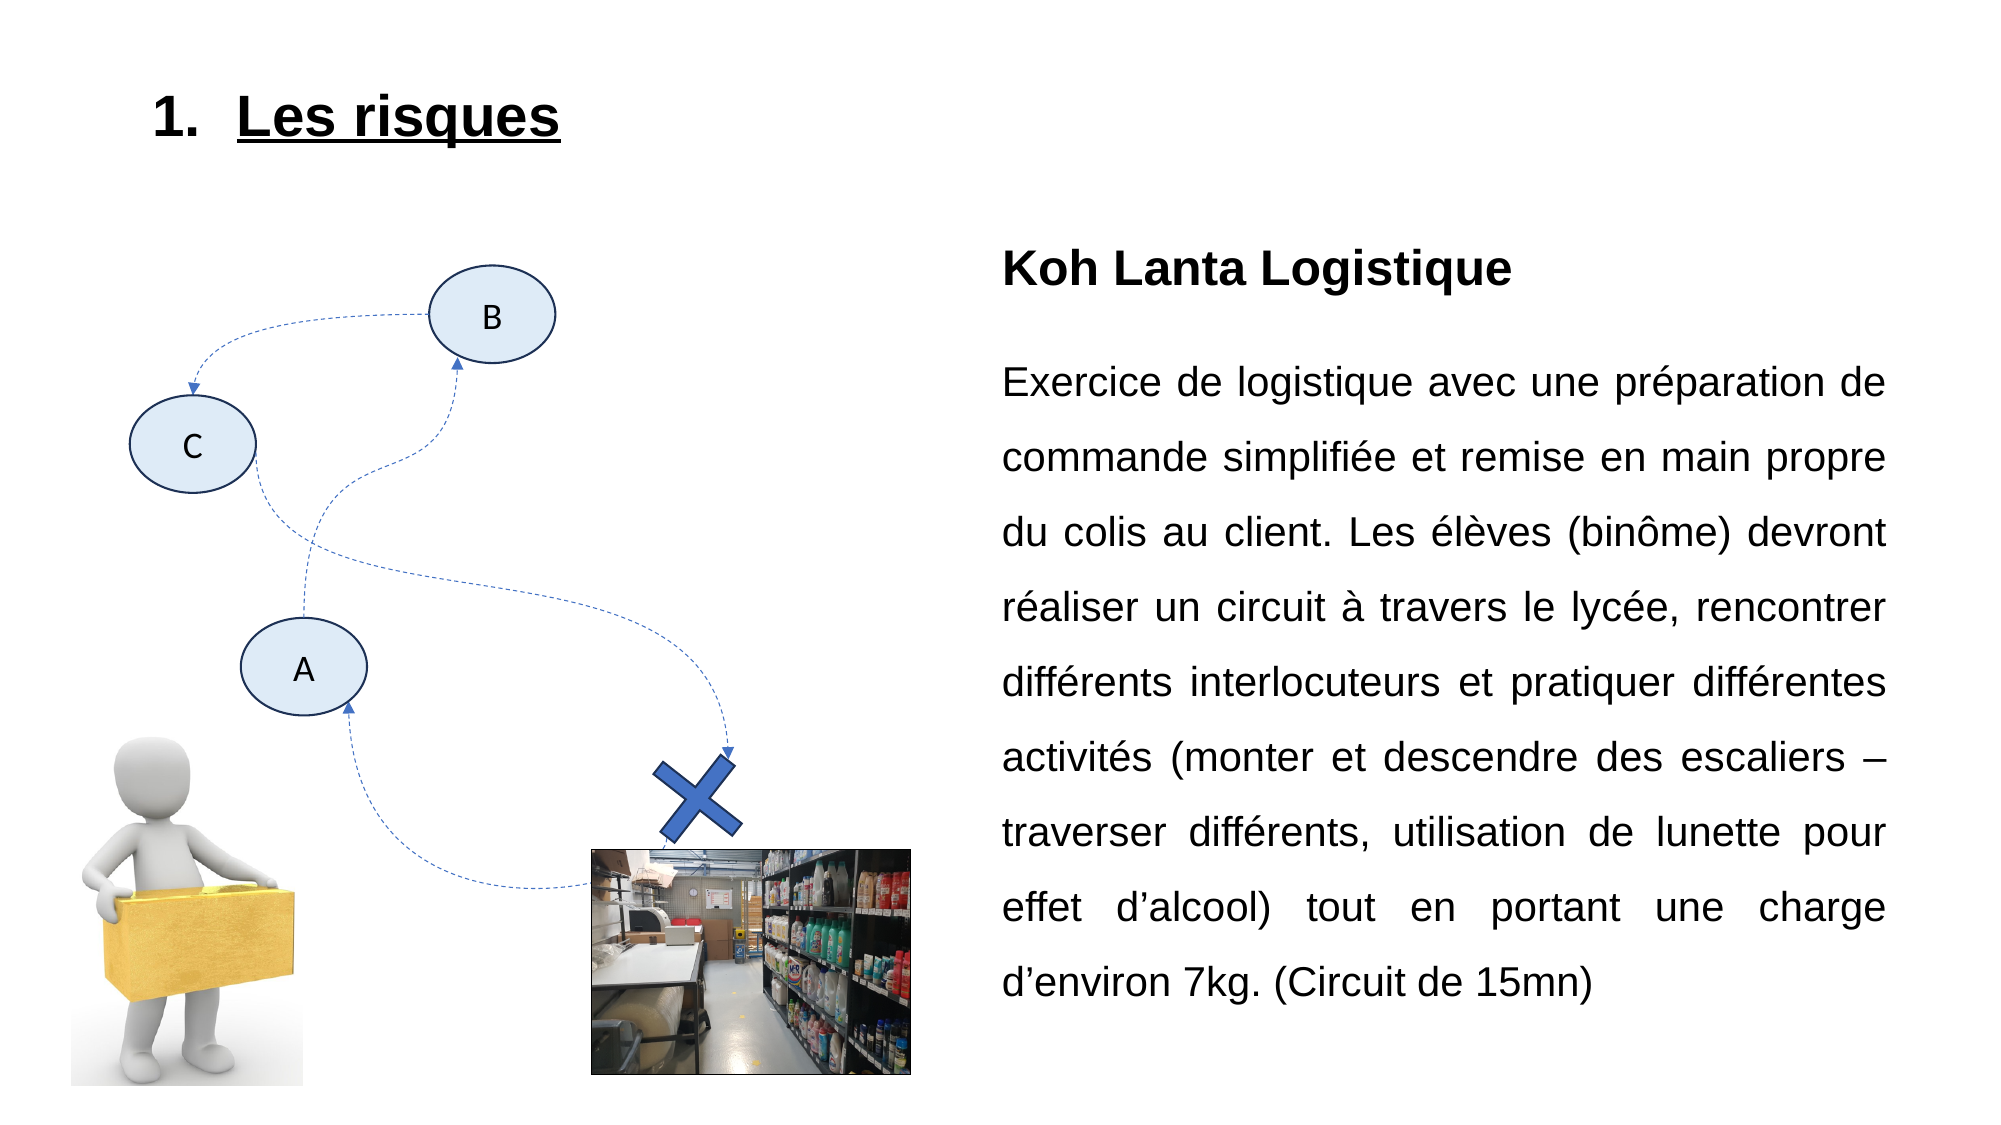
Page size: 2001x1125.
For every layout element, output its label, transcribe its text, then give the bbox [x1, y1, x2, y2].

text_box B [428, 264, 557, 365]
picture [71, 732, 303, 1086]
picture [591, 849, 911, 1075]
text_box C [128, 394, 250, 494]
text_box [439, 609, 576, 929]
text_box Exercice de logistique avec une préparation de commande simplifiée et remise en main propre du colis au client. Les élèves (binôme) devront réaliser un circuit à travers le lycée, rencontrer différents interlocuteurs et pratiquer différentes activités (monter et descendre des escaliers – traverser différents, utilisation de lunette pour effet d’alcool) tout en portant une charge d’environ 7kg. (Circuit de 15mn) [987, 322, 1902, 1013]
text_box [250, 410, 511, 565]
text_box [255, 452, 728, 761]
text_box [652, 760, 744, 845]
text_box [192, 314, 430, 396]
title Les risques [137, 59, 1863, 176]
text_box Koh Lanta Logistique [987, 227, 1988, 303]
text_box A [239, 634, 255, 699]
